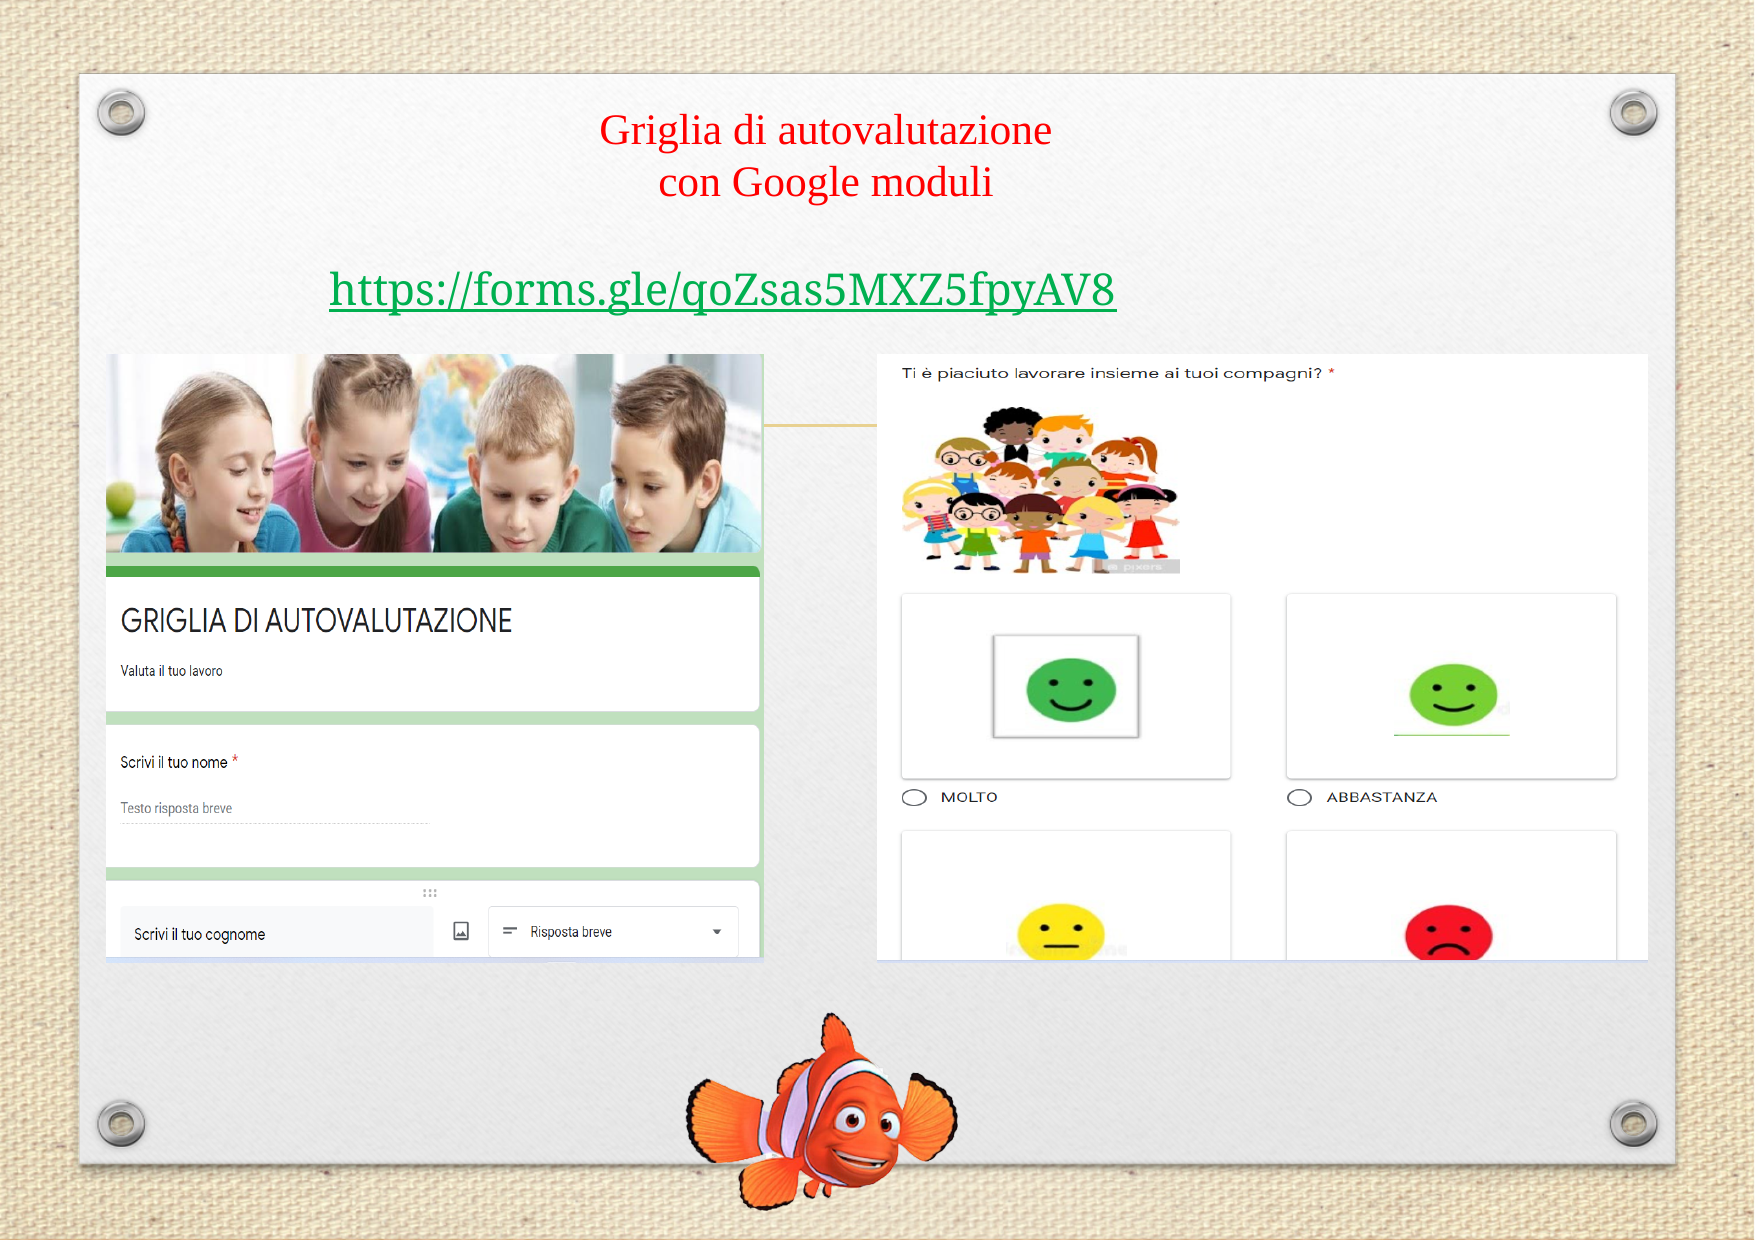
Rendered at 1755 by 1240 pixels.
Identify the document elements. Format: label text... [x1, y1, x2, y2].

text_box https://forms.gle/qoZsas5MXZ5fpyAV8 [314, 254, 1192, 527]
picture [0, 0, 1755, 1240]
title Griglia di autovalutazione con Google moduli [560, 92, 1093, 214]
